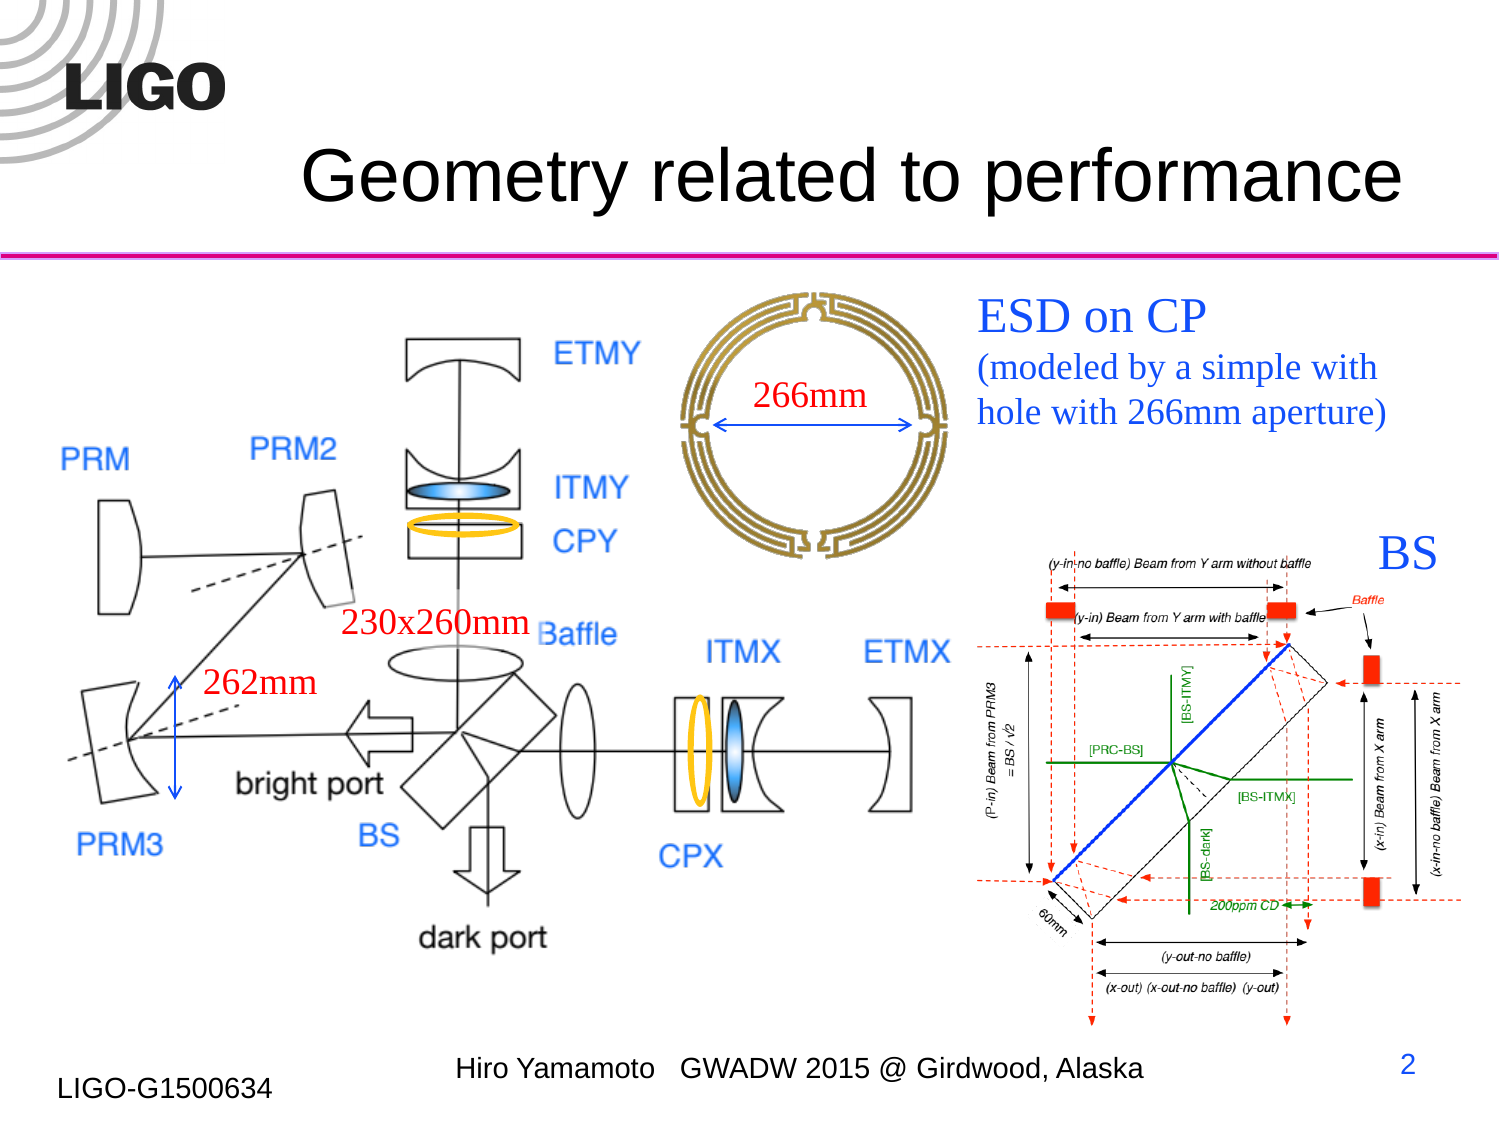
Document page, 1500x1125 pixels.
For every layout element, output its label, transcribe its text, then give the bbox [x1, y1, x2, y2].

text_box BS [1363, 512, 1454, 548]
picture [49, 287, 959, 963]
picture [974, 549, 1463, 1031]
title Geometry related to performance [262, 0, 1450, 225]
picture [0, 0, 225, 164]
slide_number 2 [1382, 1040, 1435, 1090]
text_box ESD on CP (modeled by a simple with hole with 266mm aperture) [962, 274, 1425, 440]
